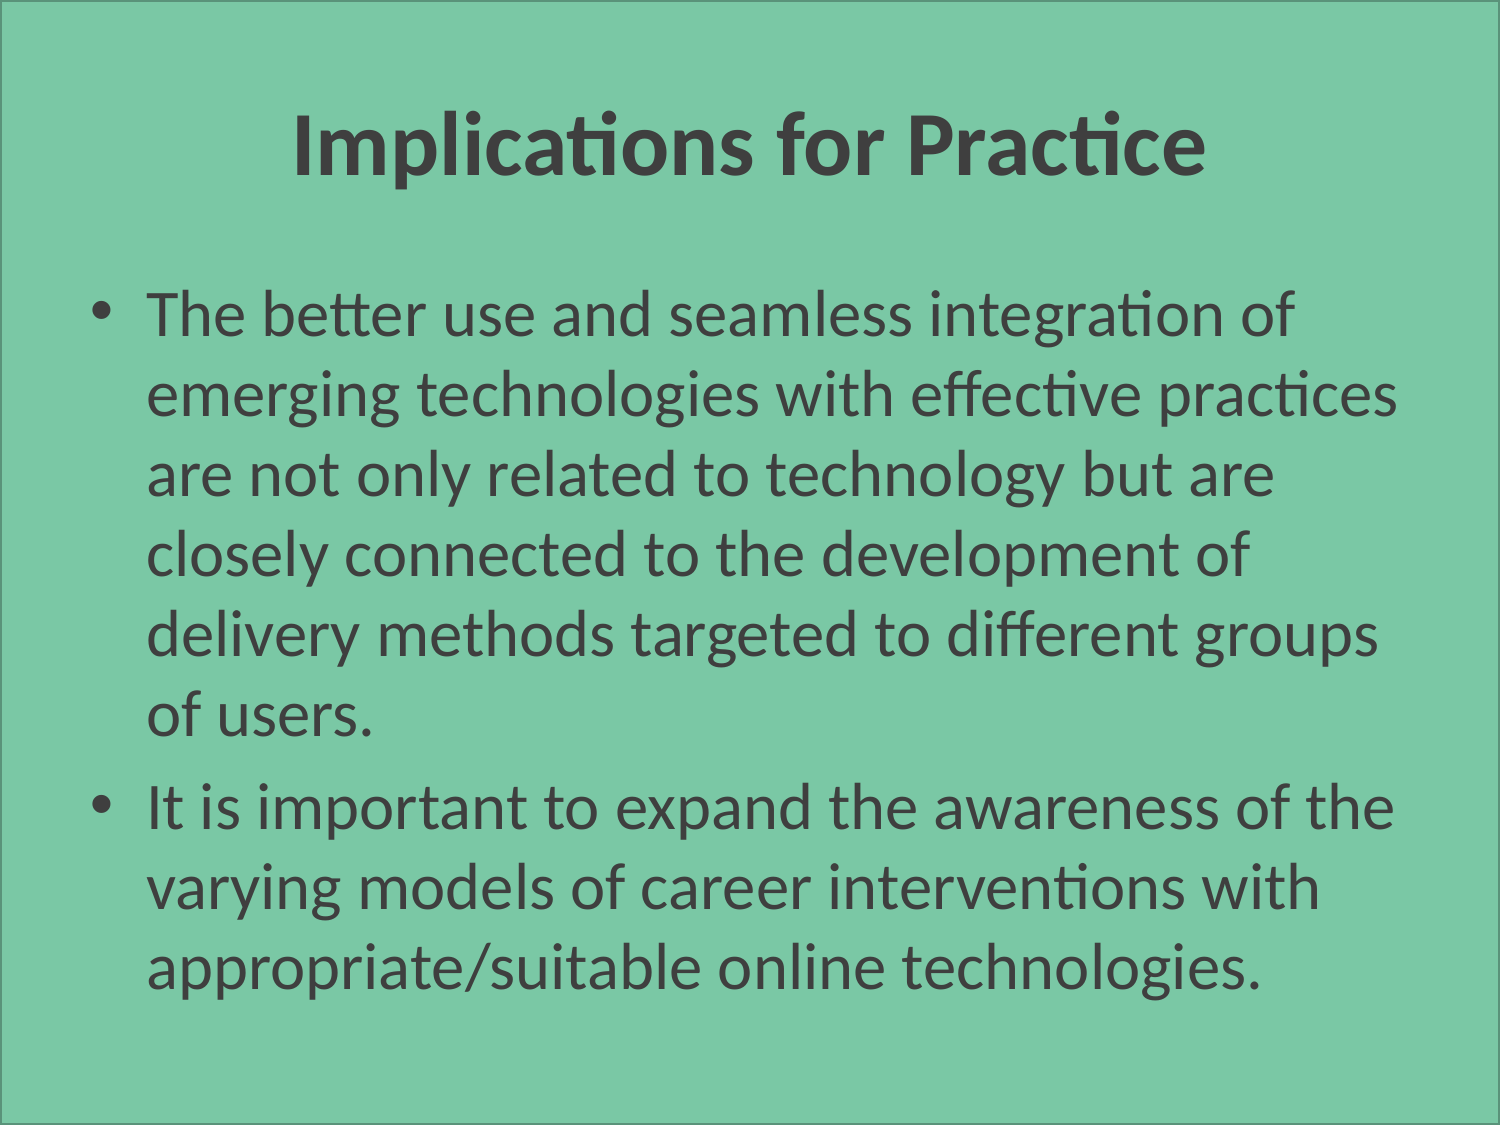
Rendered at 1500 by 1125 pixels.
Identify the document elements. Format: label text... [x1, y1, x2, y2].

text_box [0, 0, 1500, 1125]
title Implications for Practice [75, 45, 1425, 233]
text_box The better use and seamless integration of emerging technologies with effective practices are not only related to technology but are closely connected to the development of delivery methods targeted to different groups of users. It is important to expand the awareness of the varying models of career interventions with appropriate/suitable online technologies. [74, 262, 1425, 1005]
